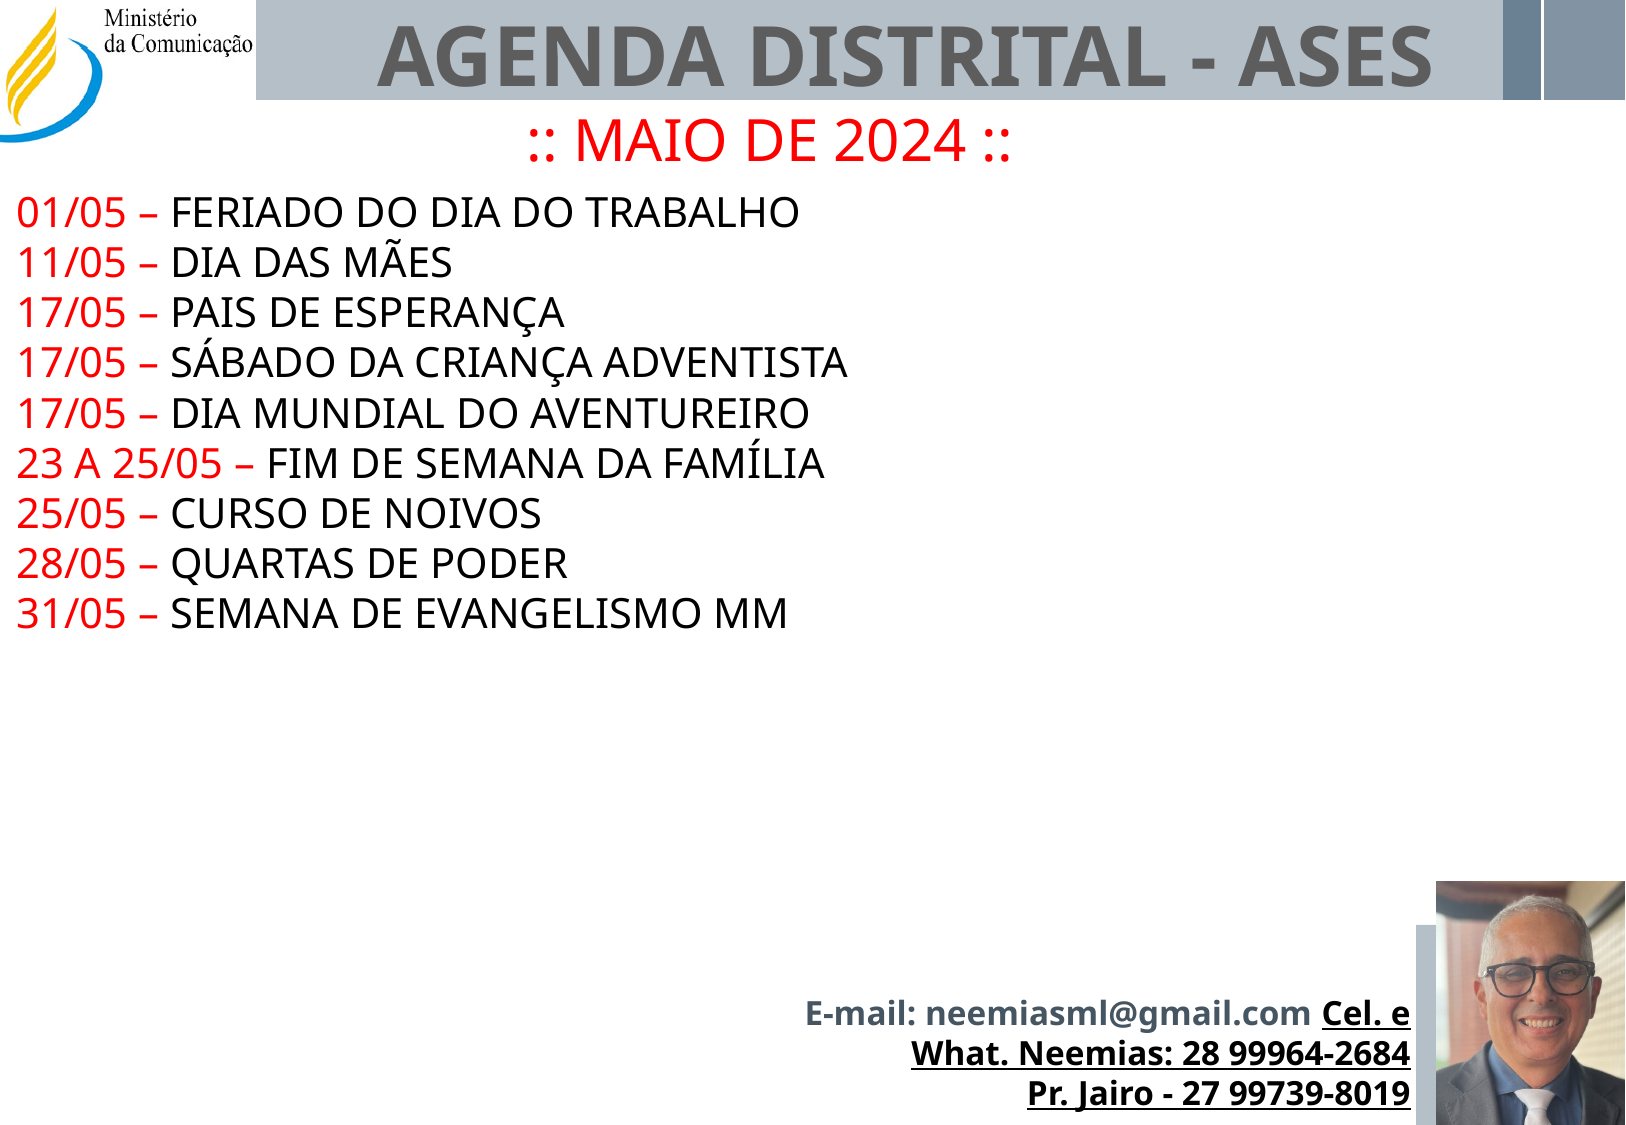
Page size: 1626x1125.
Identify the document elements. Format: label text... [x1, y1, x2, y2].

text_box 01/05 – FERIADO DO DIA DO TRABALHO 11/05 – DIA DAS MÃES 17/05 – PAIS DE ESPERANÇA 17/05 – SÁBADO DA CRIANÇA ADVENTISTA 17/05 – DIA MUNDIAL DO AVENTUREIRO 23 A 25/05 – FIM DE SEMANA DA FAMÍLIA 25/05 – CURSO DE NOIVOS 28/05 – QUARTAS DE PODER 31/05 – SEMANA DE EVANGELISMO MM [1, 178, 1622, 644]
text_box :: MAIO DE 2024 :: [103, 103, 1437, 178]
picture [1436, 881, 1625, 1125]
picture [0, 0, 256, 147]
text_box AGENDA DISTRITAL - ASES [362, 0, 1450, 111]
text_box [0, 919, 1416, 1125]
text_box E-mail: neemiasml@gmail.com Cel. e What. Neemias: 28 99964-2684 Pr. Jairo - 27 99739-8019 [707, 984, 1426, 1120]
